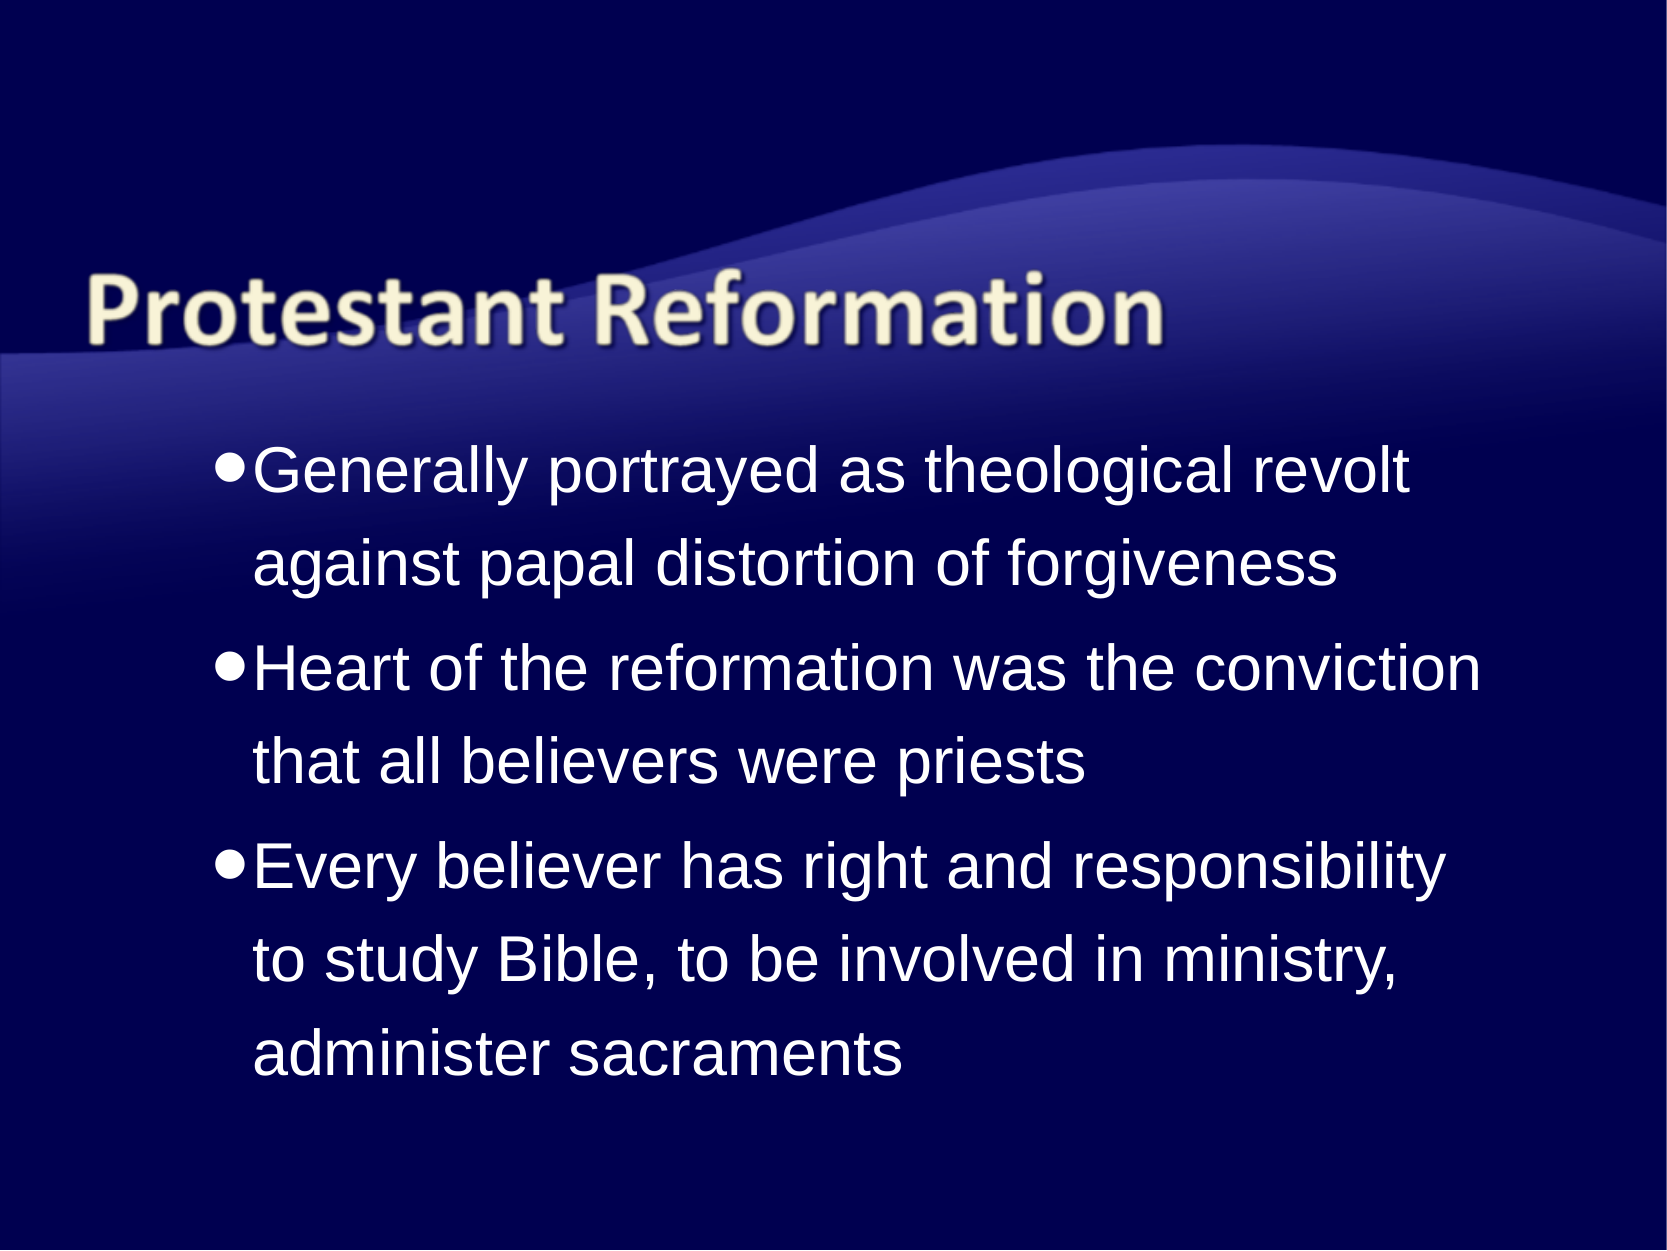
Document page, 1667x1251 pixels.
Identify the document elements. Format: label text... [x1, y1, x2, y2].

text_box [13, 95, 1585, 384]
text_box Generally portrayed as theological revolt against papal distortion of forgiveness Heart of the reformation was the conviction that all believers were priests Every believer has right and responsibility to study Bible, to be involved in ministry, administer sacraments [183, 405, 1496, 1152]
picture [0, 0, 1667, 1250]
